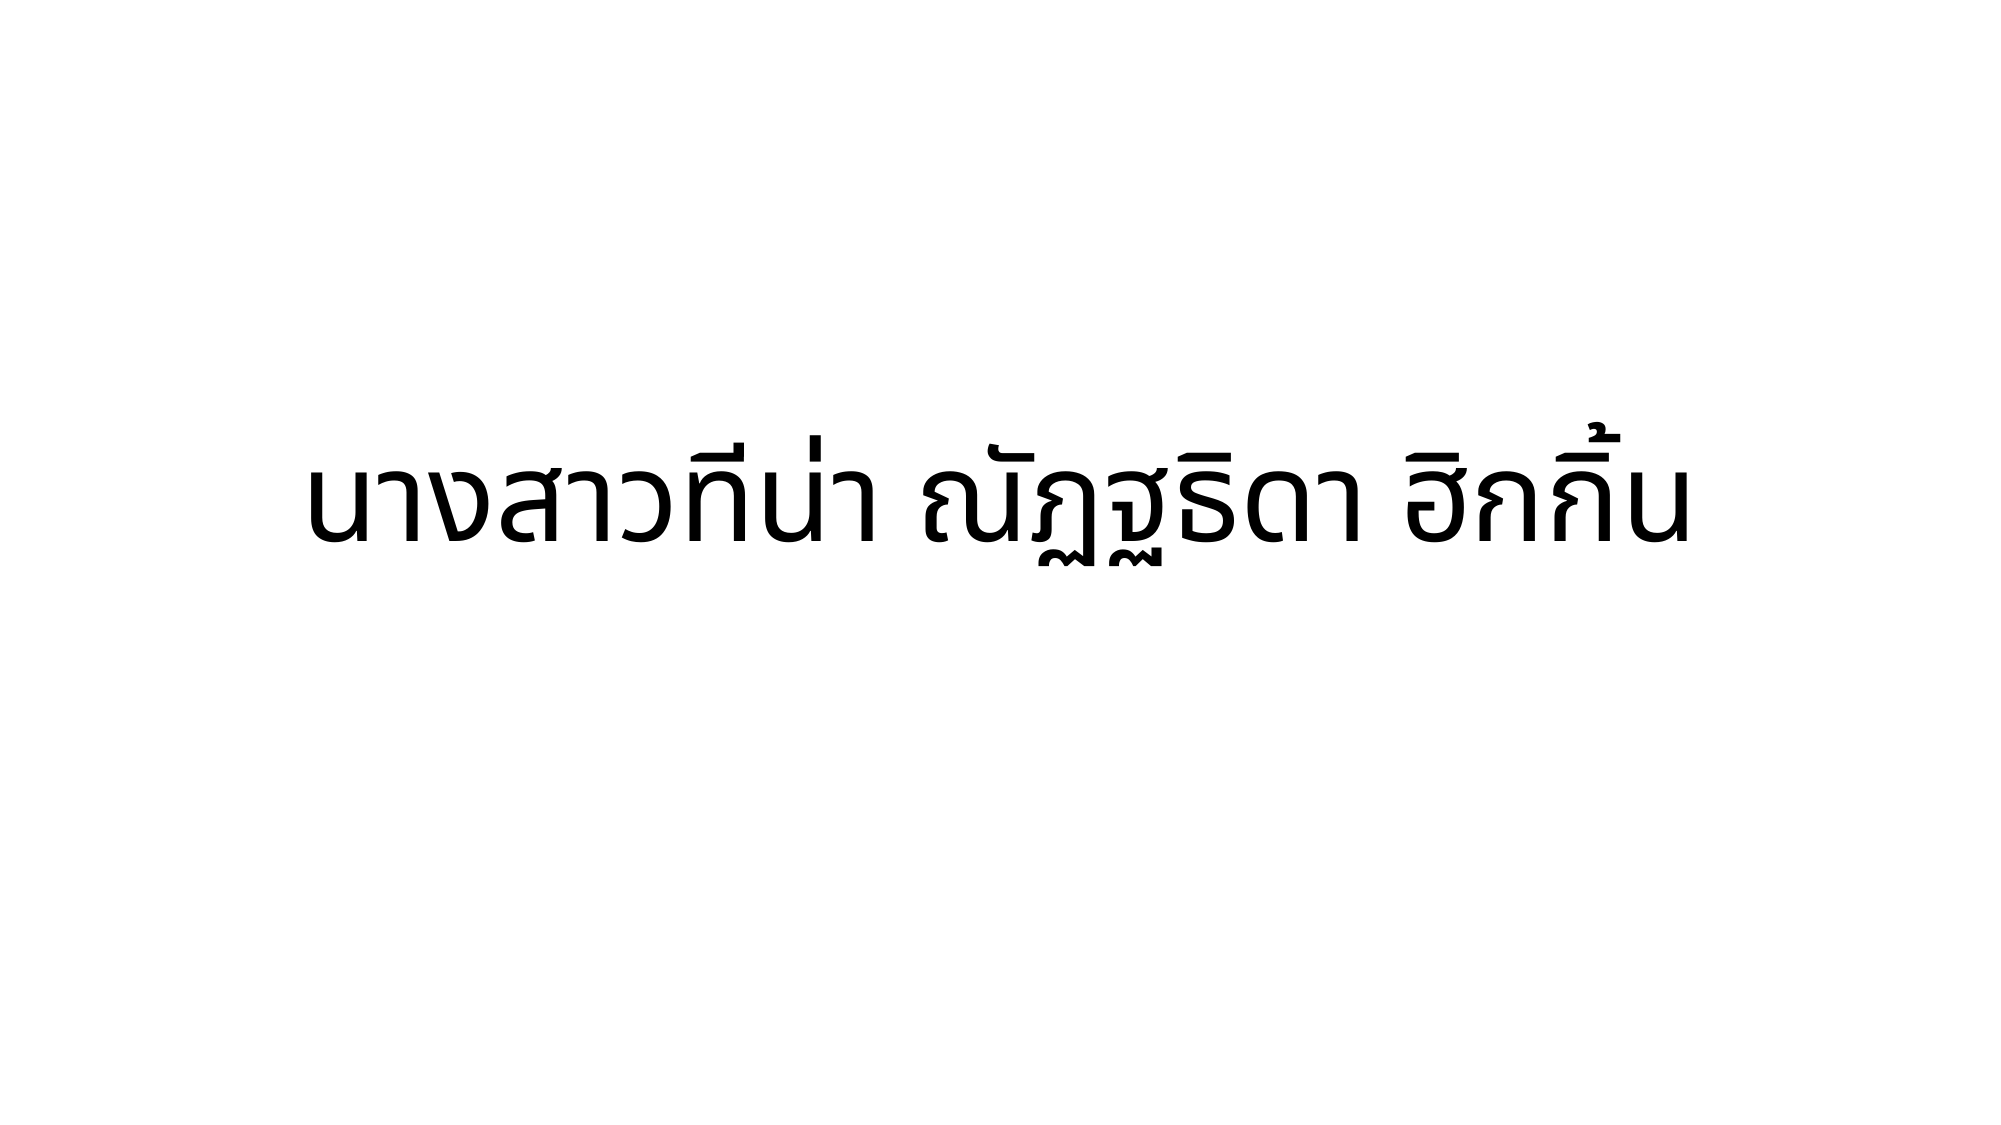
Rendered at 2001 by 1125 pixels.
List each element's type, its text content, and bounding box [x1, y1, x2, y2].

title นางสาวทีน่า ณัฏฐธิดา ฮิกกิ้น [249, 184, 1750, 576]
